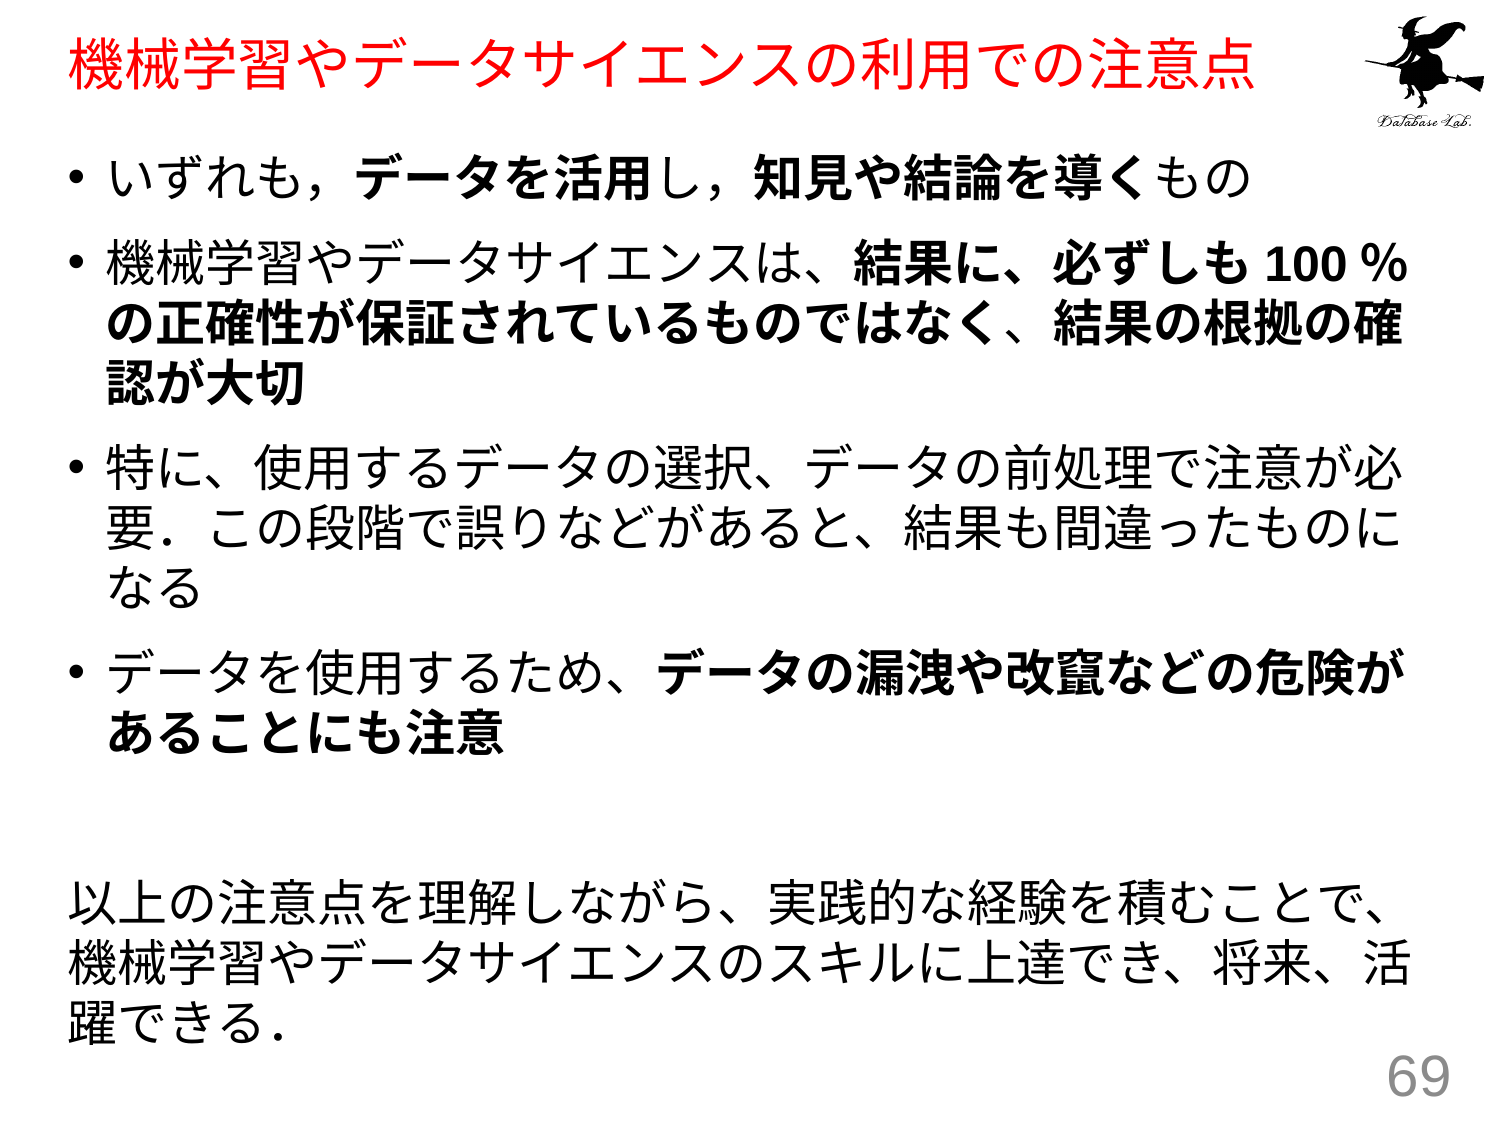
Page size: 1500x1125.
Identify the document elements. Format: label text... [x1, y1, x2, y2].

list いずれも，データを活用し，知見や結論を導くもの 機械学習やデータサイエンスは、結果に、必ずしも100％の正確性が保証されているものではなく、結果の根拠の確認が大切 特に、使用するデータの選択、データの前処理で注意が必要．この段階で誤りなどがあると、結果も間違ったものになる データを使用するため、データの漏洩や改竄などの危険があることにも注意 以上の注意点を理解しながら、実践的な経験を積むことで、機械学習やデータサイエンスのスキルに上達でき、将来、活躍できる． [52, 138, 1441, 1103]
title 機械学習やデータサイエンスの利用での注意点 [52, 28, 1441, 106]
picture [1362, 14, 1486, 130]
slide_number 69 [1129, 1042, 1467, 1103]
